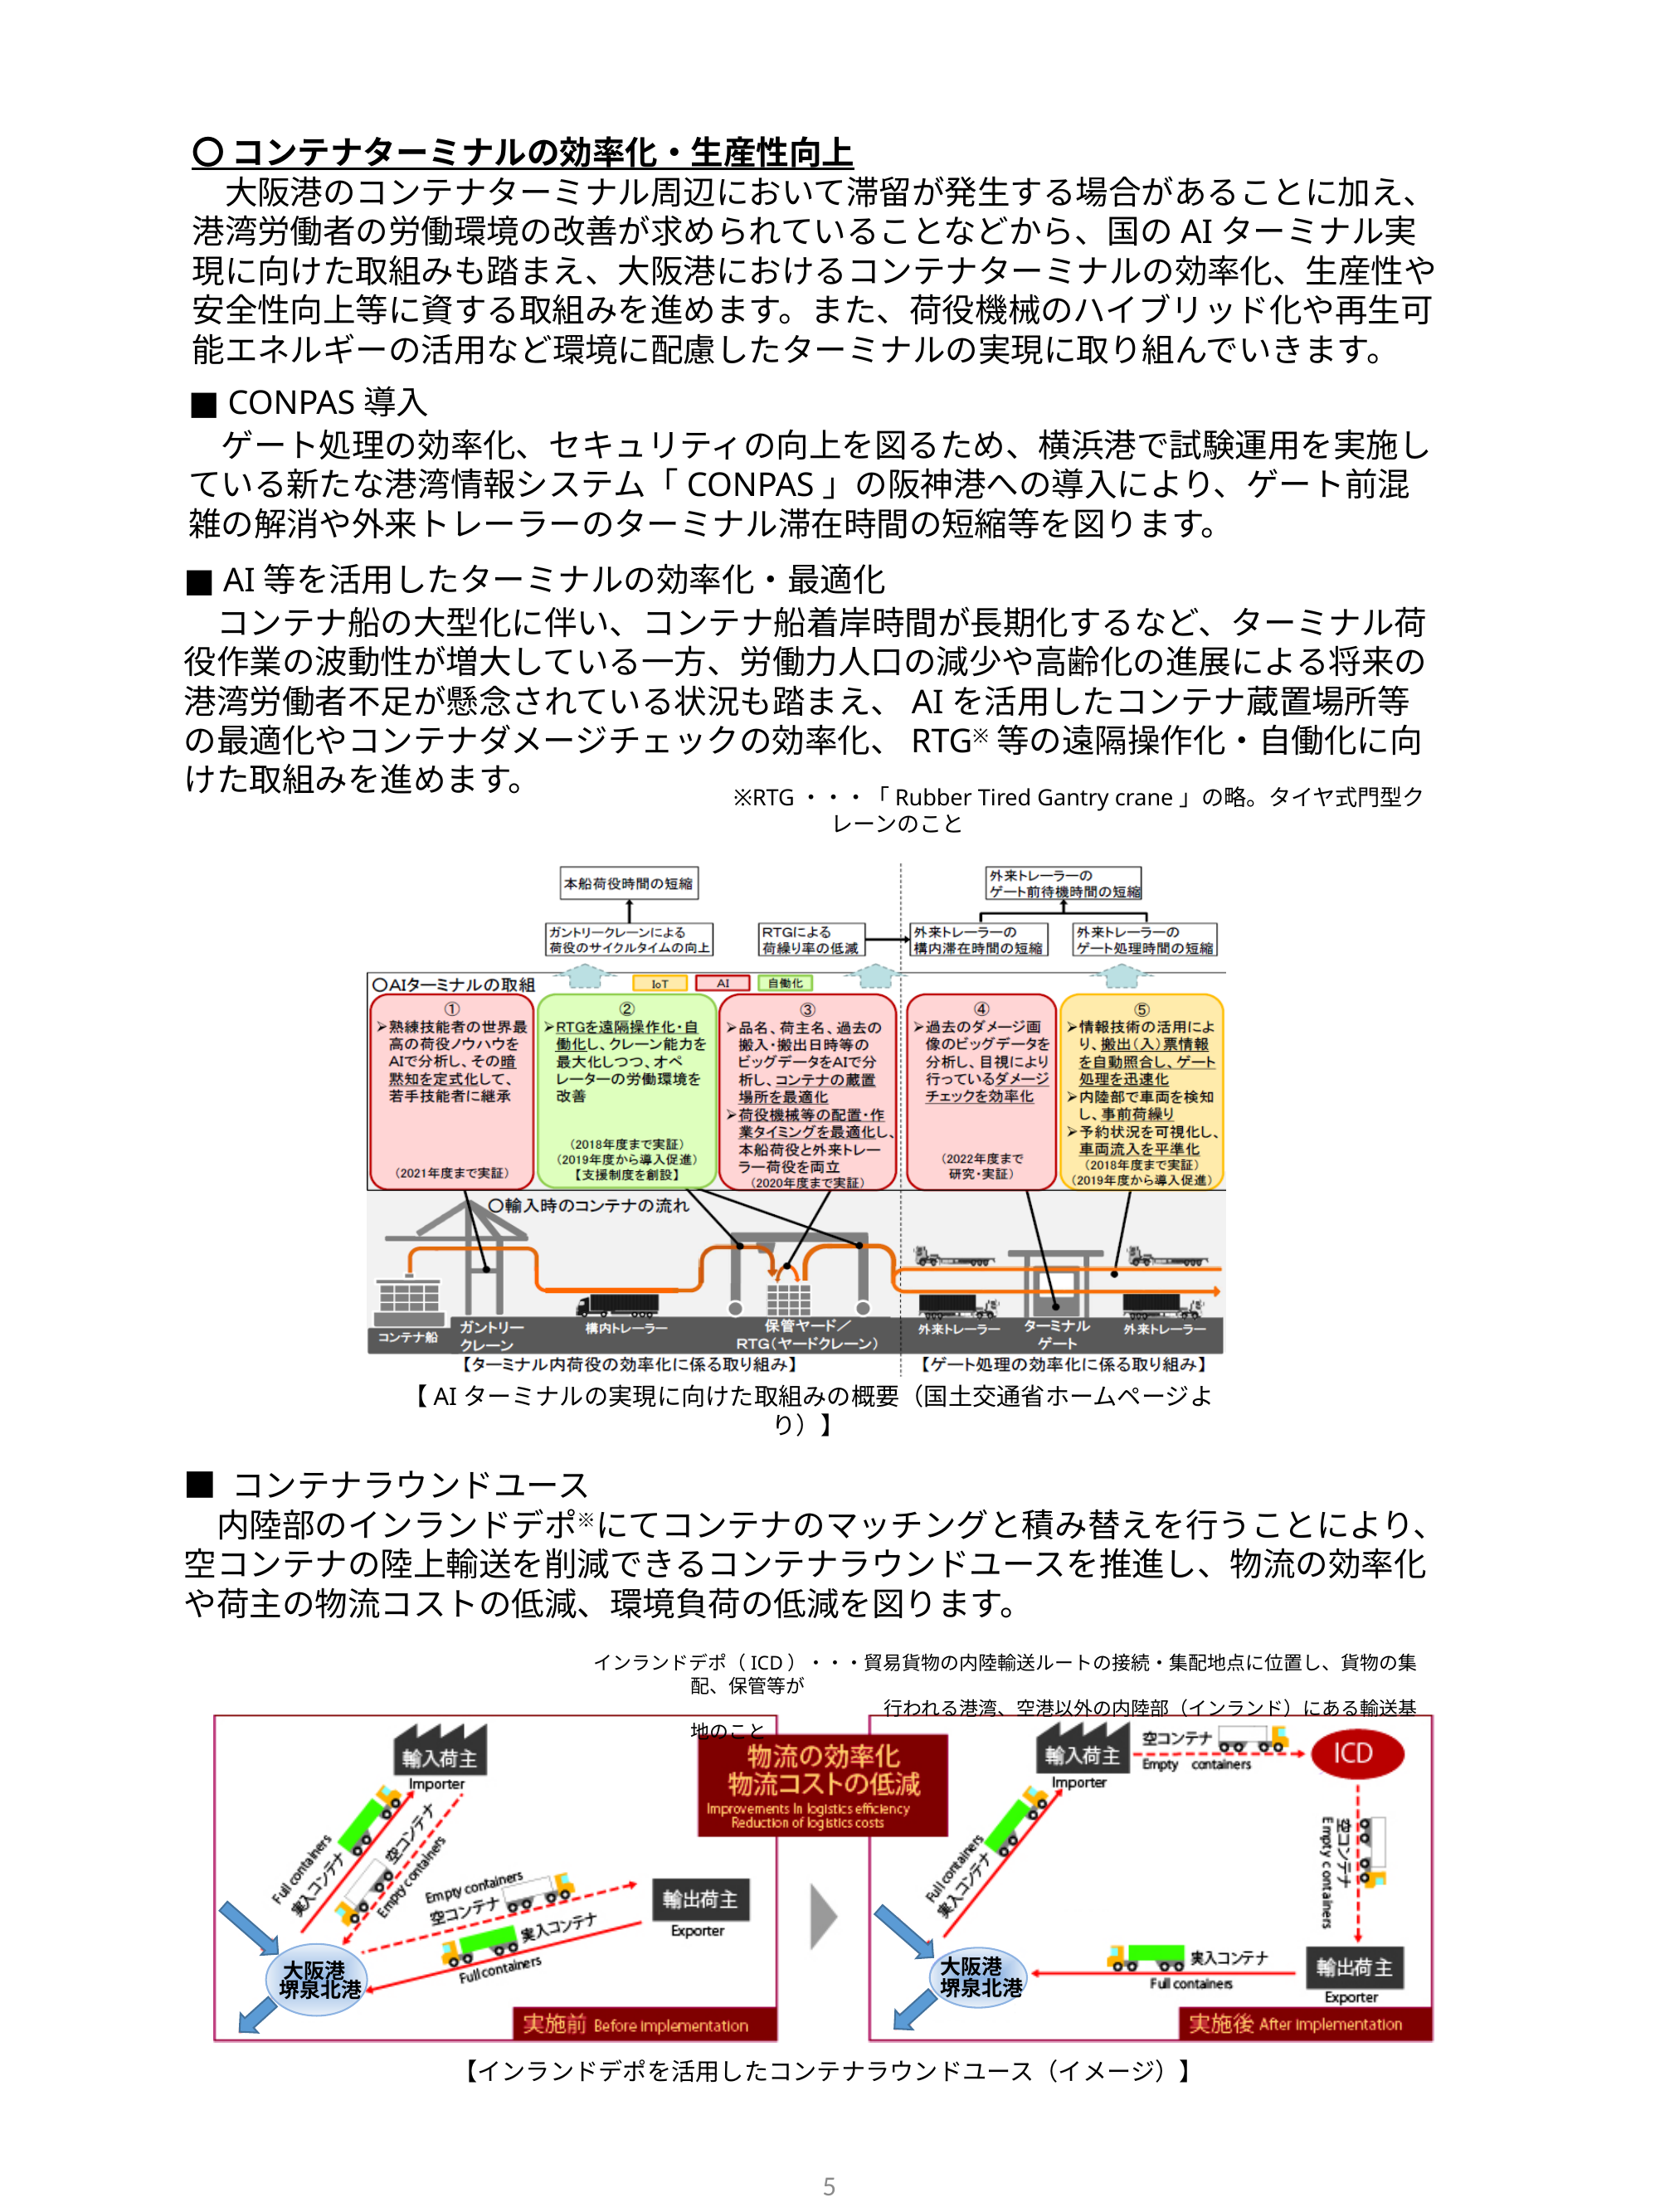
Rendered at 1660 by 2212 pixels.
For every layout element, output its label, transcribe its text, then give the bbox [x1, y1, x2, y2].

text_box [213, 1714, 1434, 2087]
text_box インランドデポ（ICD）・・・貿易貨物の内陸輸送ルートの接続・集配地点に位置し、貨物の集配、保管等が 行われる港湾、空港以外の内陸部（インランド）にある輸送基地のこと [581, 1645, 1434, 1714]
text_box ■ コンテナラウンドユース 内陸部のインランドデポ※にてコンテナのマッチングと積み替えを行うことにより、空コンテナの陸上輸送を削減できるコンテナラウンドユースを推進し、物流の効率化や荷主の物流コストの低減、環境負荷の低減を図ります。 [171, 1458, 1452, 1629]
footer 5 [549, 2157, 1110, 2208]
text_box ■ AI等を活用したターミナルの効率化・最適化 コンテナ船の大型化に伴い、コンテナ船着岸時間が長期化するなど、ターミナル荷役作業の波動性が増大している一方、労働力人口の減少や高齢化の進展による将来の港湾労働者不足が懸念されている状況も踏まえ、AIを活用したコンテナ蔵置場所等の最適化やコンテナダメージチェックの効率化、RTG※等の遠隔操作化・自働化に向けた取組みを進めます。 [171, 552, 1455, 805]
text_box ※RTG・・・「Rubber Tired Gantry crane」の略。タイヤ式門型クレーンのこと [721, 805, 1455, 843]
text_box ■ CONPAS導入 ゲート処理の効率化、セキュリティの向上を図るため、横浜港で試験運用を実施している新たな港湾情報システム「CONPAS」の阪神港への導入により、ゲート前混雑の解消や外来トレーラーのターミナル滞在時間の短縮等を図ります。 [176, 375, 1448, 549]
text_box 〇 コンテナターミナルの効率化・生産性向上 大阪港のコンテナターミナル周辺において滞留が発生する場合があることに加え、港湾労働者の労働環境の改善が求められていることなどから、国のAIターミナル実現に向けた取組みも踏まえ、大阪港におけるコンテナターミナルの効率化、生産性や安全性向上等に資する取組みを進めます。また、荷役機械のハイブリッド化や再生可能エネルギーの活用など環境に配慮したターミナルの実現に取り組んでいきます。 [179, 125, 1452, 375]
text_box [367, 863, 1250, 1417]
